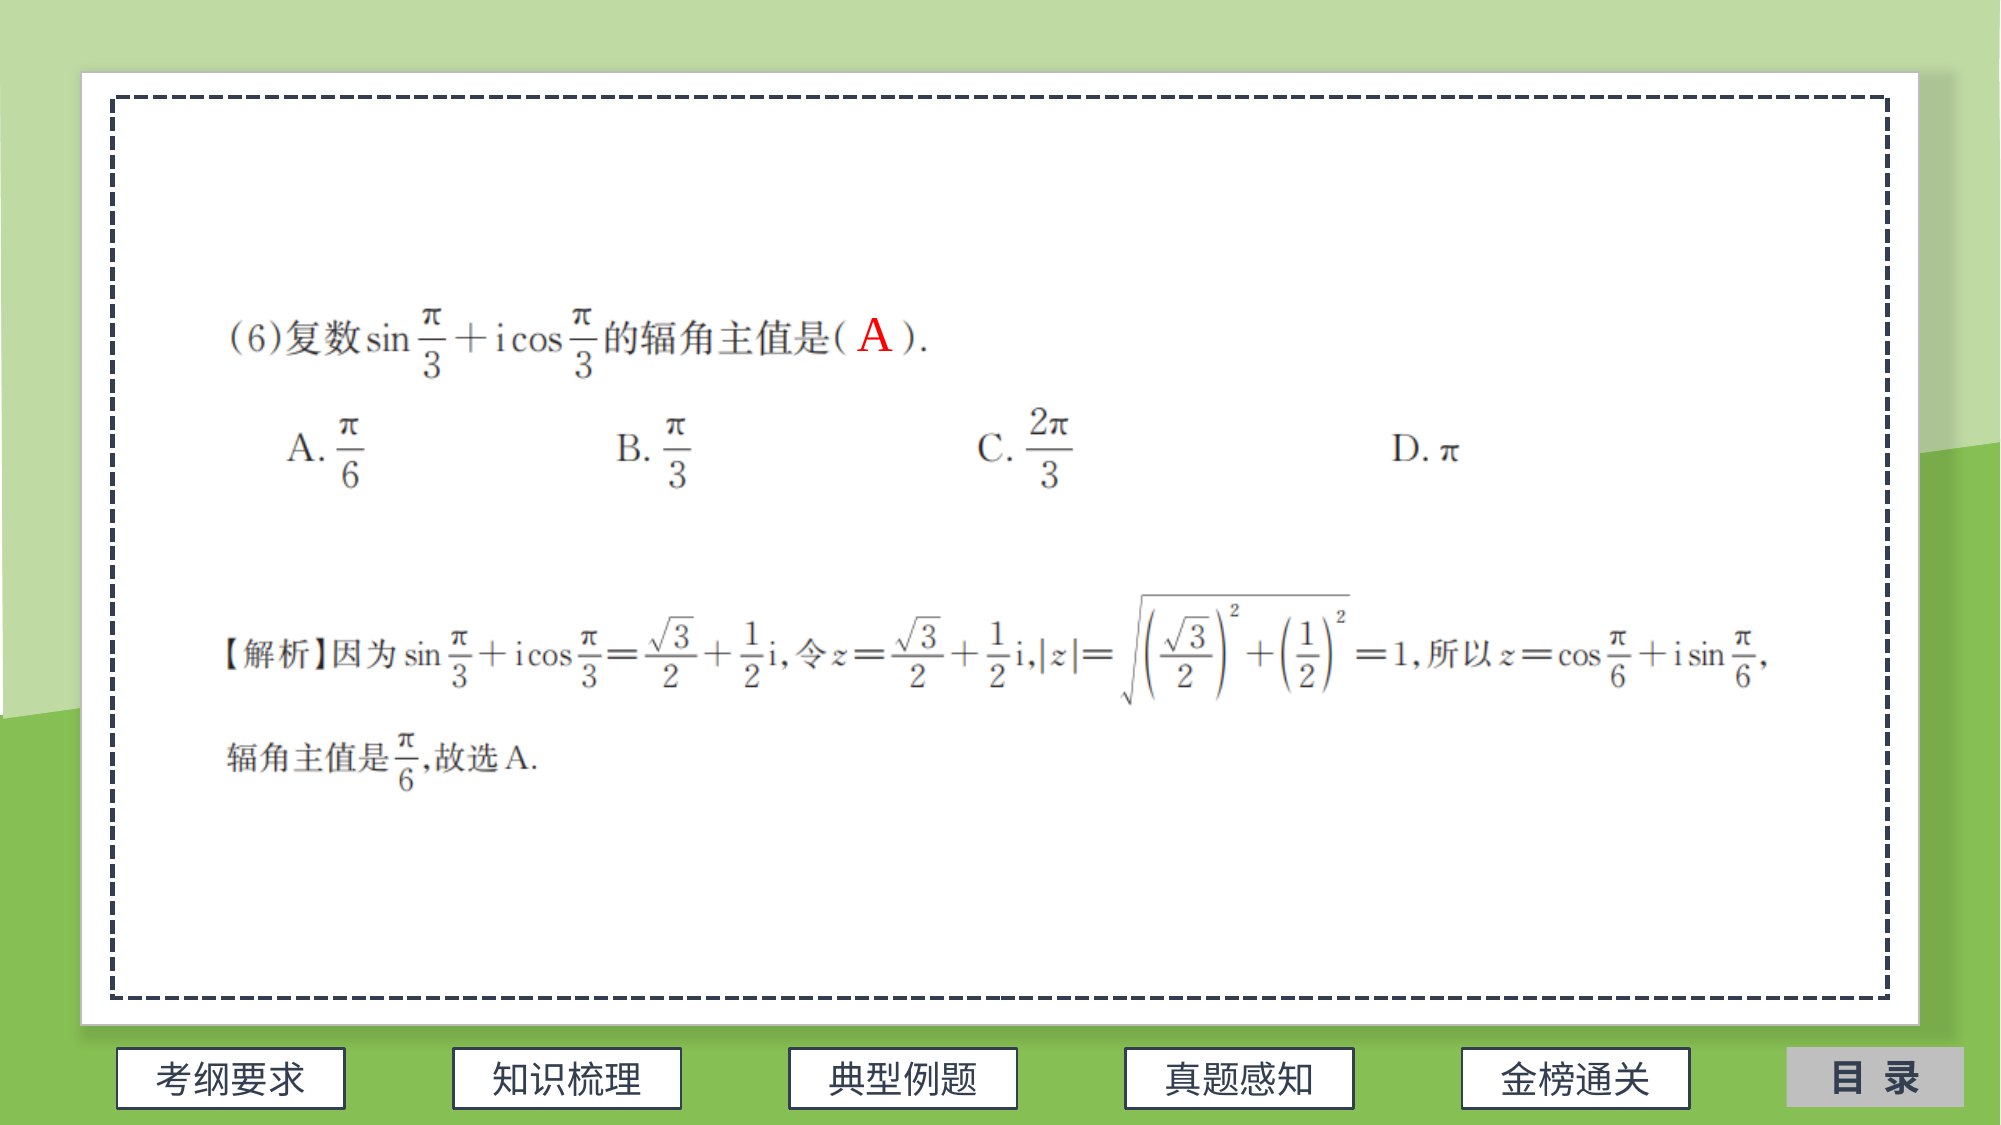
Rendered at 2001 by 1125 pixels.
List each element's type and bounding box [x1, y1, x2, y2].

picture [221, 287, 1500, 502]
picture [221, 590, 1776, 801]
